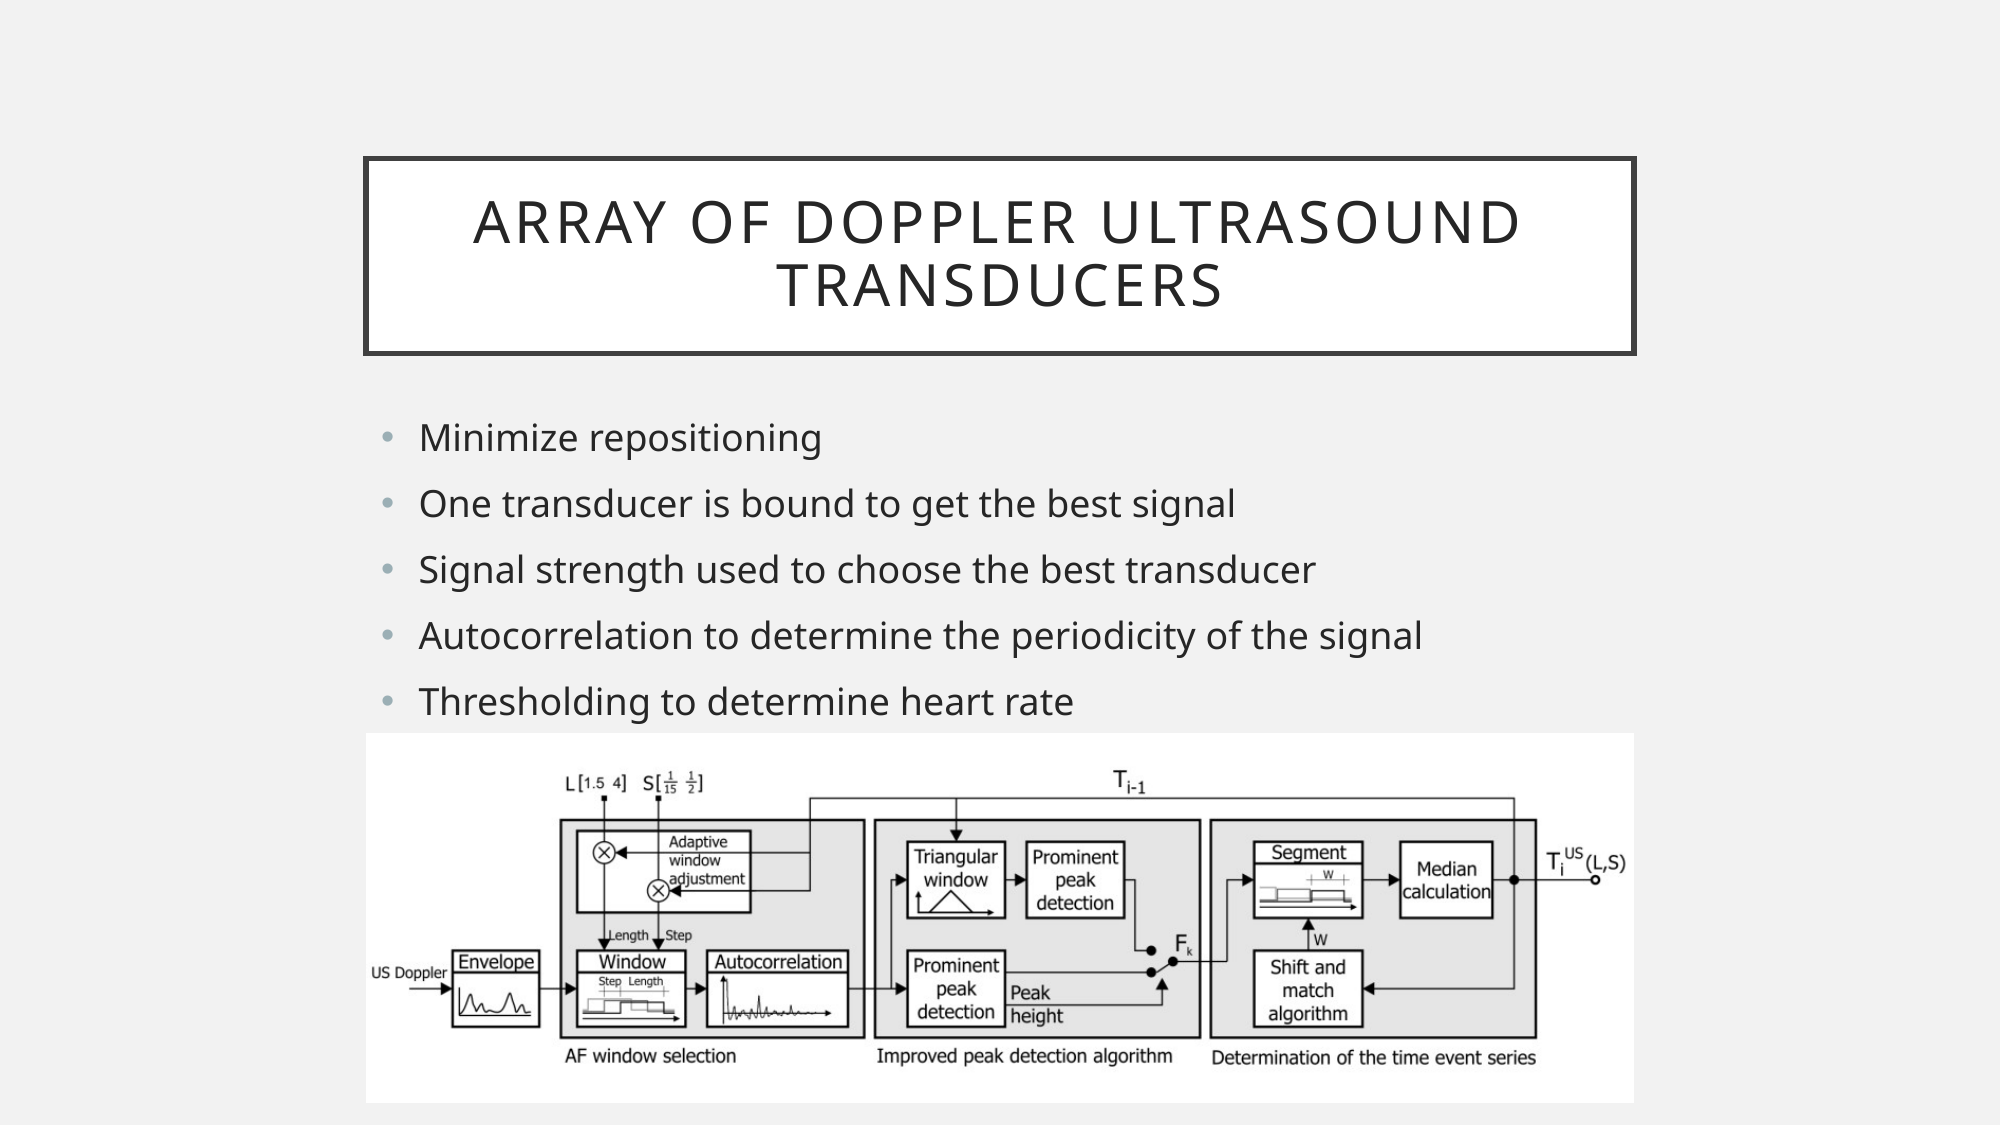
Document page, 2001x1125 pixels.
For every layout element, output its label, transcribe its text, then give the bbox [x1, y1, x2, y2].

picture [365, 733, 1634, 1103]
title Array of Doppler Ultrasound Transducers [363, 156, 1637, 356]
list Minimize repositioning One transducer is bound to get the best signal Signal strength used to choose the best transducer Autocorrelation to determine the periodicity of the signal Thresholding to determine heart rate [366, 406, 1634, 733]
